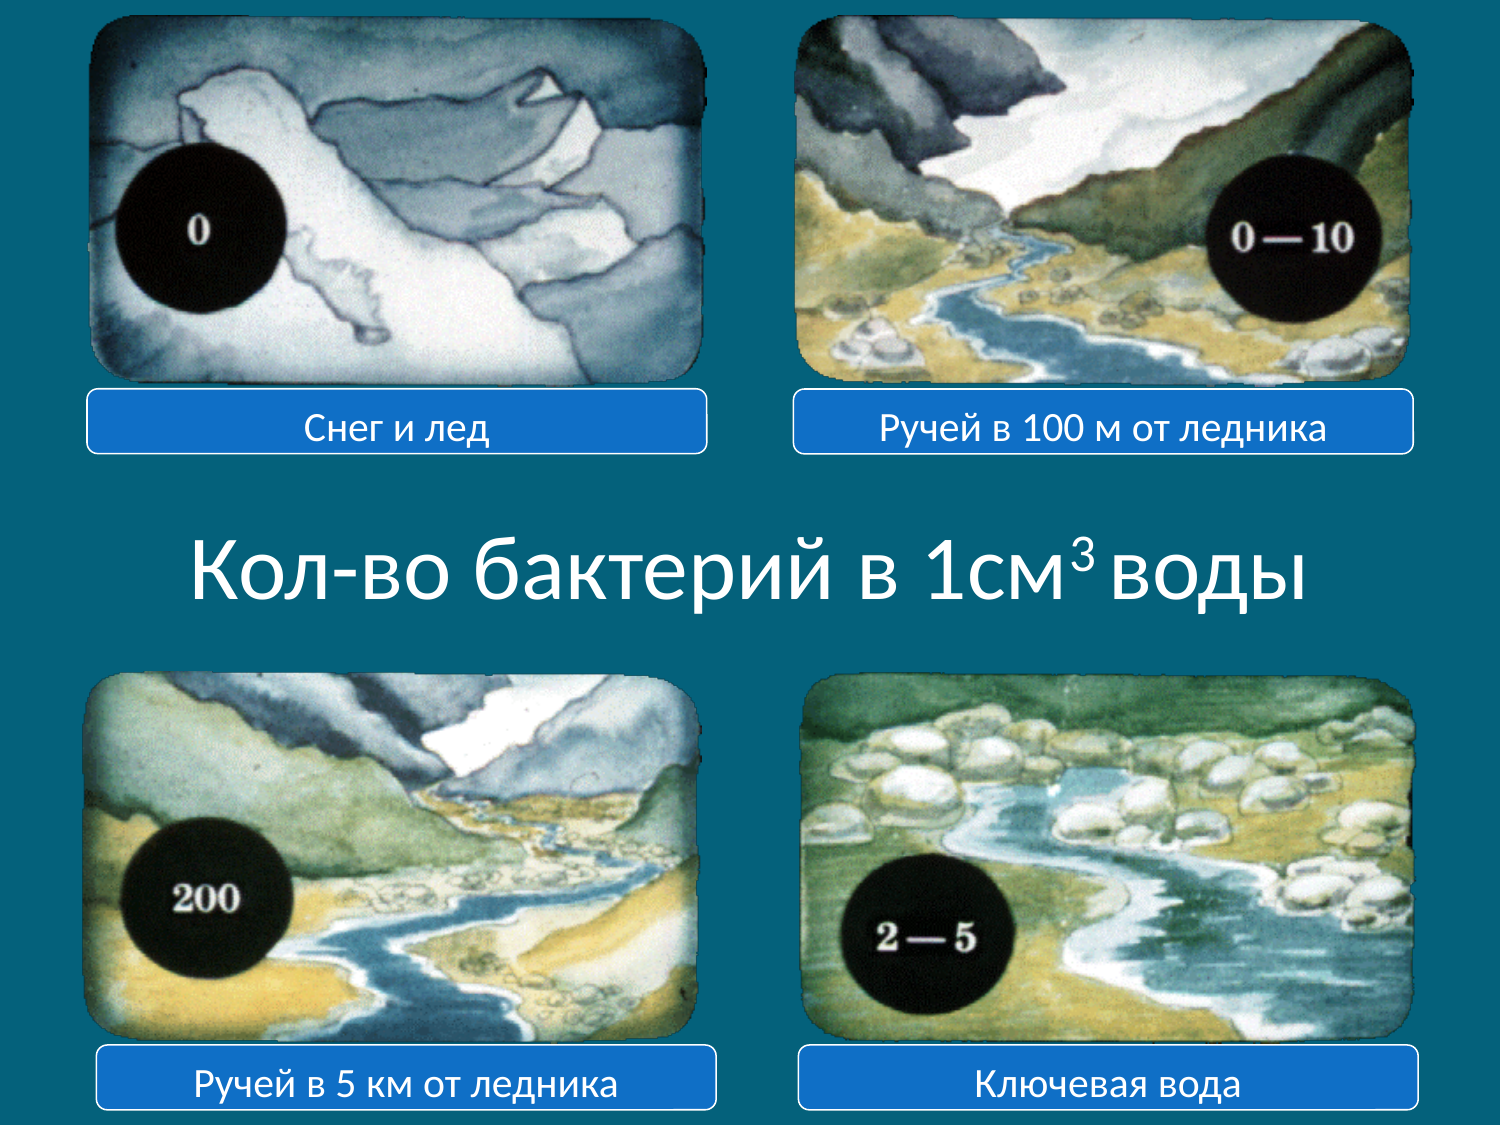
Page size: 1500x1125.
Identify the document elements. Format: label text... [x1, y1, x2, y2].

title Кол-во бактерий в 1см3 воды [75, 469, 1425, 657]
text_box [81, 671, 717, 1111]
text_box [797, 671, 1419, 1111]
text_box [793, 14, 1414, 455]
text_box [86, 14, 707, 454]
